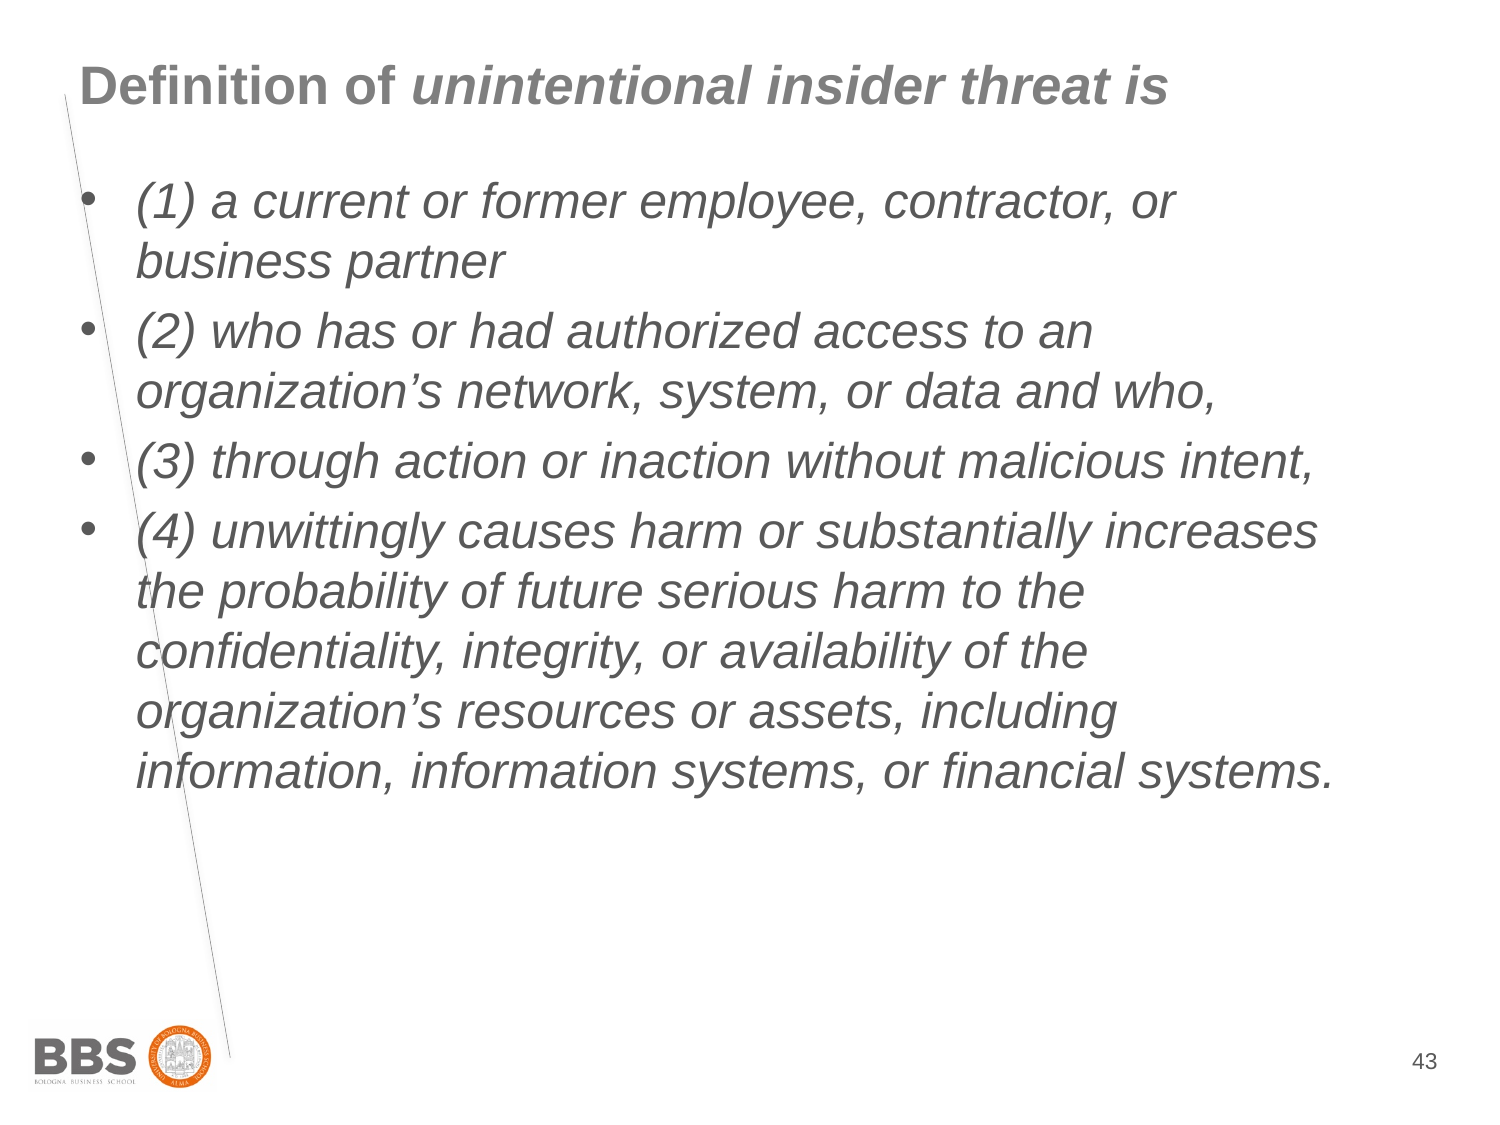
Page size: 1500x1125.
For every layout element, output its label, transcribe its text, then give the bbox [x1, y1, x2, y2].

list Definition of unintentional insider threat is [64, 43, 1436, 145]
picture [28, 1019, 217, 1092]
list (1) a current or former employee, contractor, or business partner (2) who has or had authorized access to an organization’s network, system, or data and who, (3) through action or inaction without malicious intent, (4) unwittingly causes harm or substantially increases the probability of future serious harm to the confidentiality, integrity, or availability of the organization’s resources or assets, including information, information systems, or financial systems. [64, 160, 1398, 1035]
